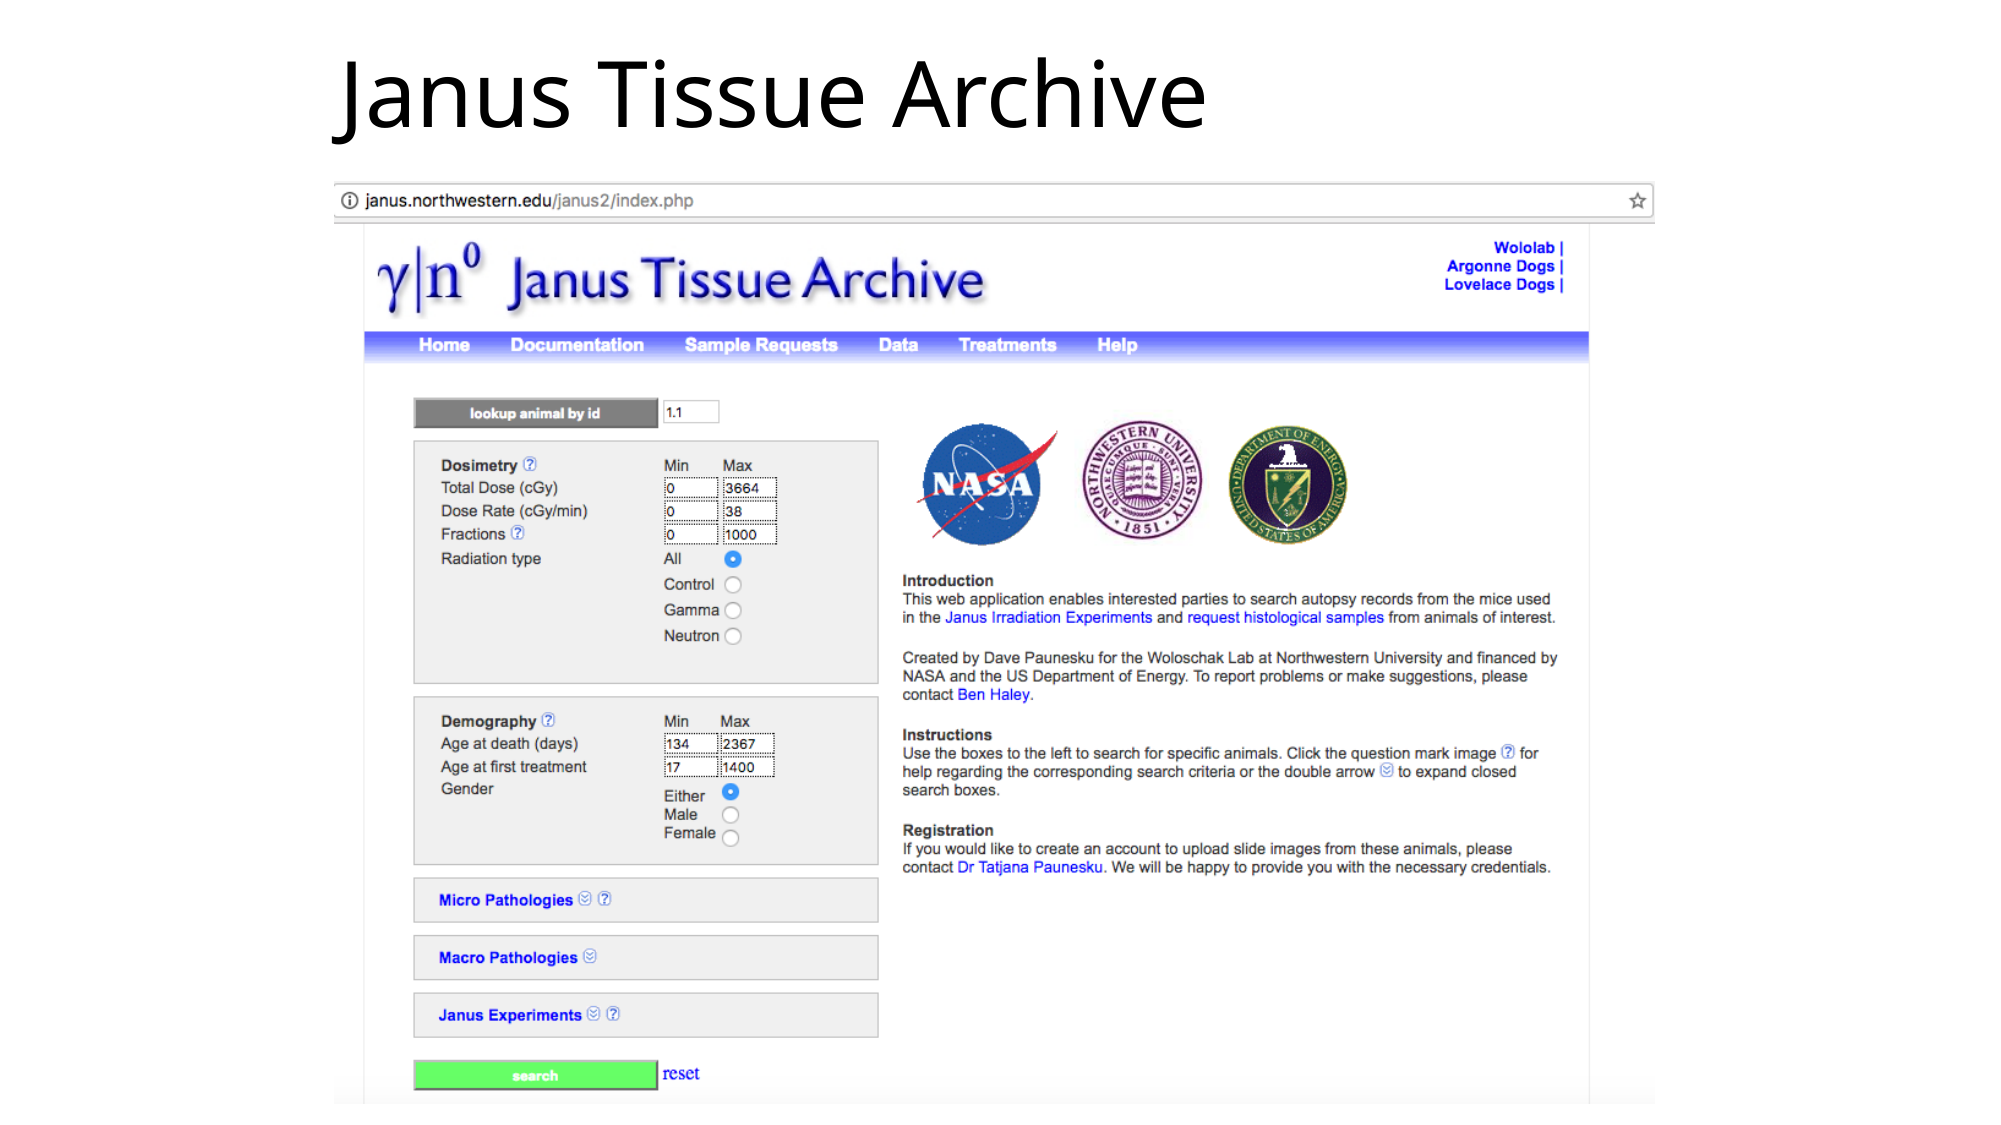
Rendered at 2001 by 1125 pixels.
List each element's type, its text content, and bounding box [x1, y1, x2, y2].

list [324, 181, 1675, 1104]
title Janus Tissue Archive [324, 3, 1675, 181]
